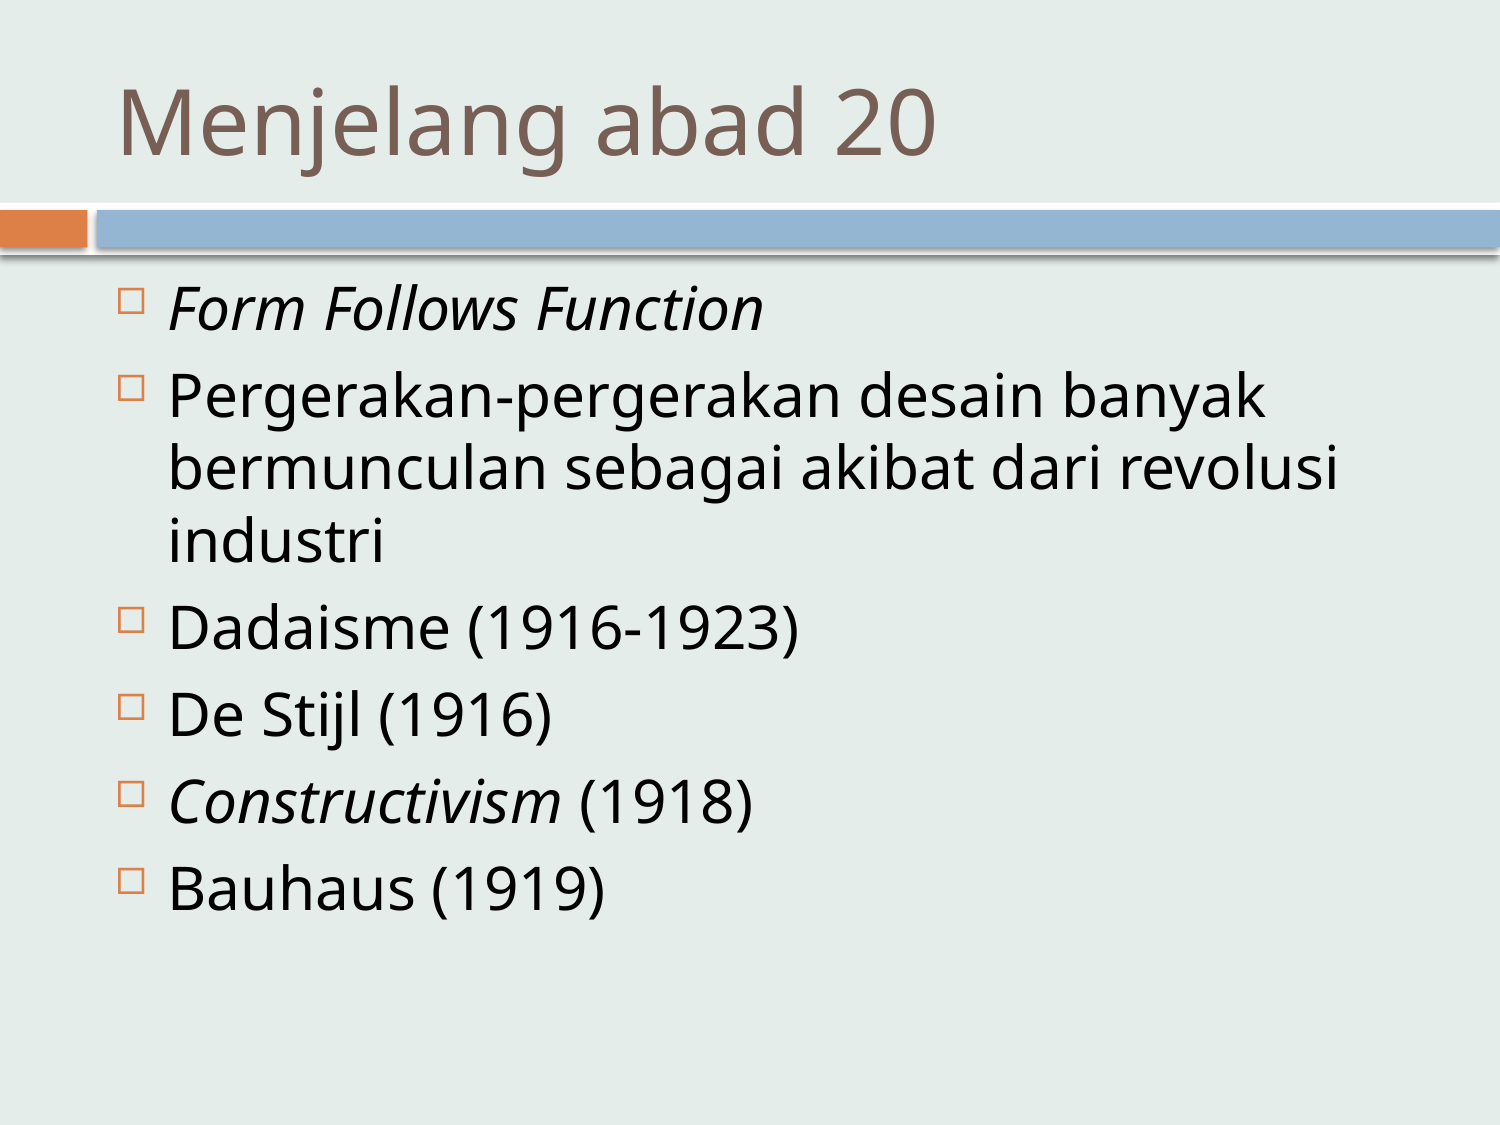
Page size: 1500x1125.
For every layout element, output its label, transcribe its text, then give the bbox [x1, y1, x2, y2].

list Form Follows Function Pergerakan-pergerakan desain banyak bermunculan sebagai akibat dari revolusi industri Dadaisme (1916-1923) De Stijl (1916) Constructivism (1918) Bauhaus (1919) [100, 262, 1438, 1000]
title Menjelang abad 20 [100, 37, 1438, 200]
